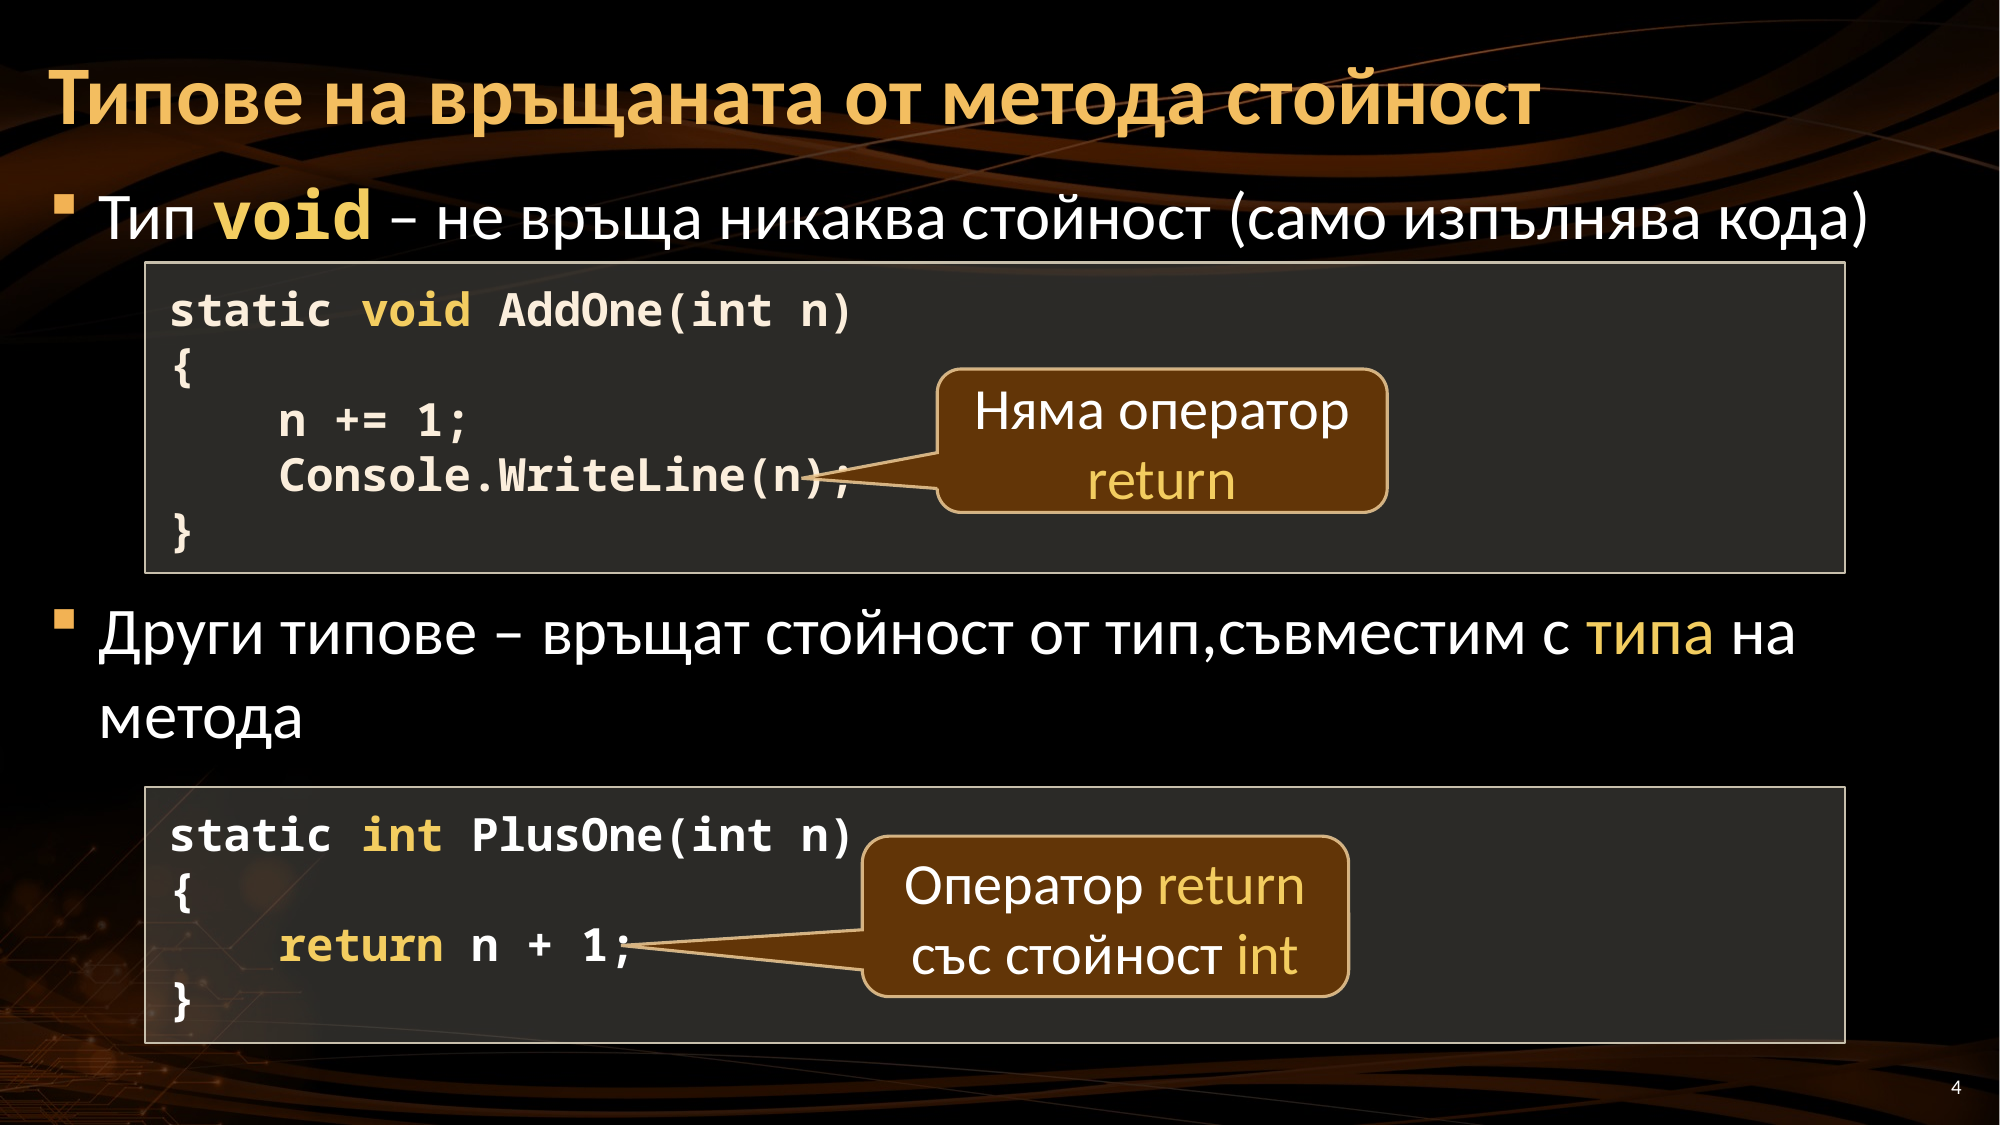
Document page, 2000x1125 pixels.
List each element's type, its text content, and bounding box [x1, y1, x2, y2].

text_box Оператор return със стойност int [620, 835, 1350, 998]
slide_number 4 [1897, 1070, 1968, 1103]
text_box static int PlusOne(int n) { return n + 1; } [144, 787, 1845, 1043]
text_box Няма оператор return [801, 367, 1389, 514]
text_box static void AddOne(int n) { n += 1; Console.WriteLine(n); } [144, 262, 1845, 573]
title Типове на връщаната от метода стойност [30, 6, 1968, 189]
picture [0, 0, 2000, 1125]
list Тип void – не връща никаква стойност (само изпълнява кода) Други типове – връщат стойност от тип,съвместим с типа на метода [31, 189, 1968, 1103]
